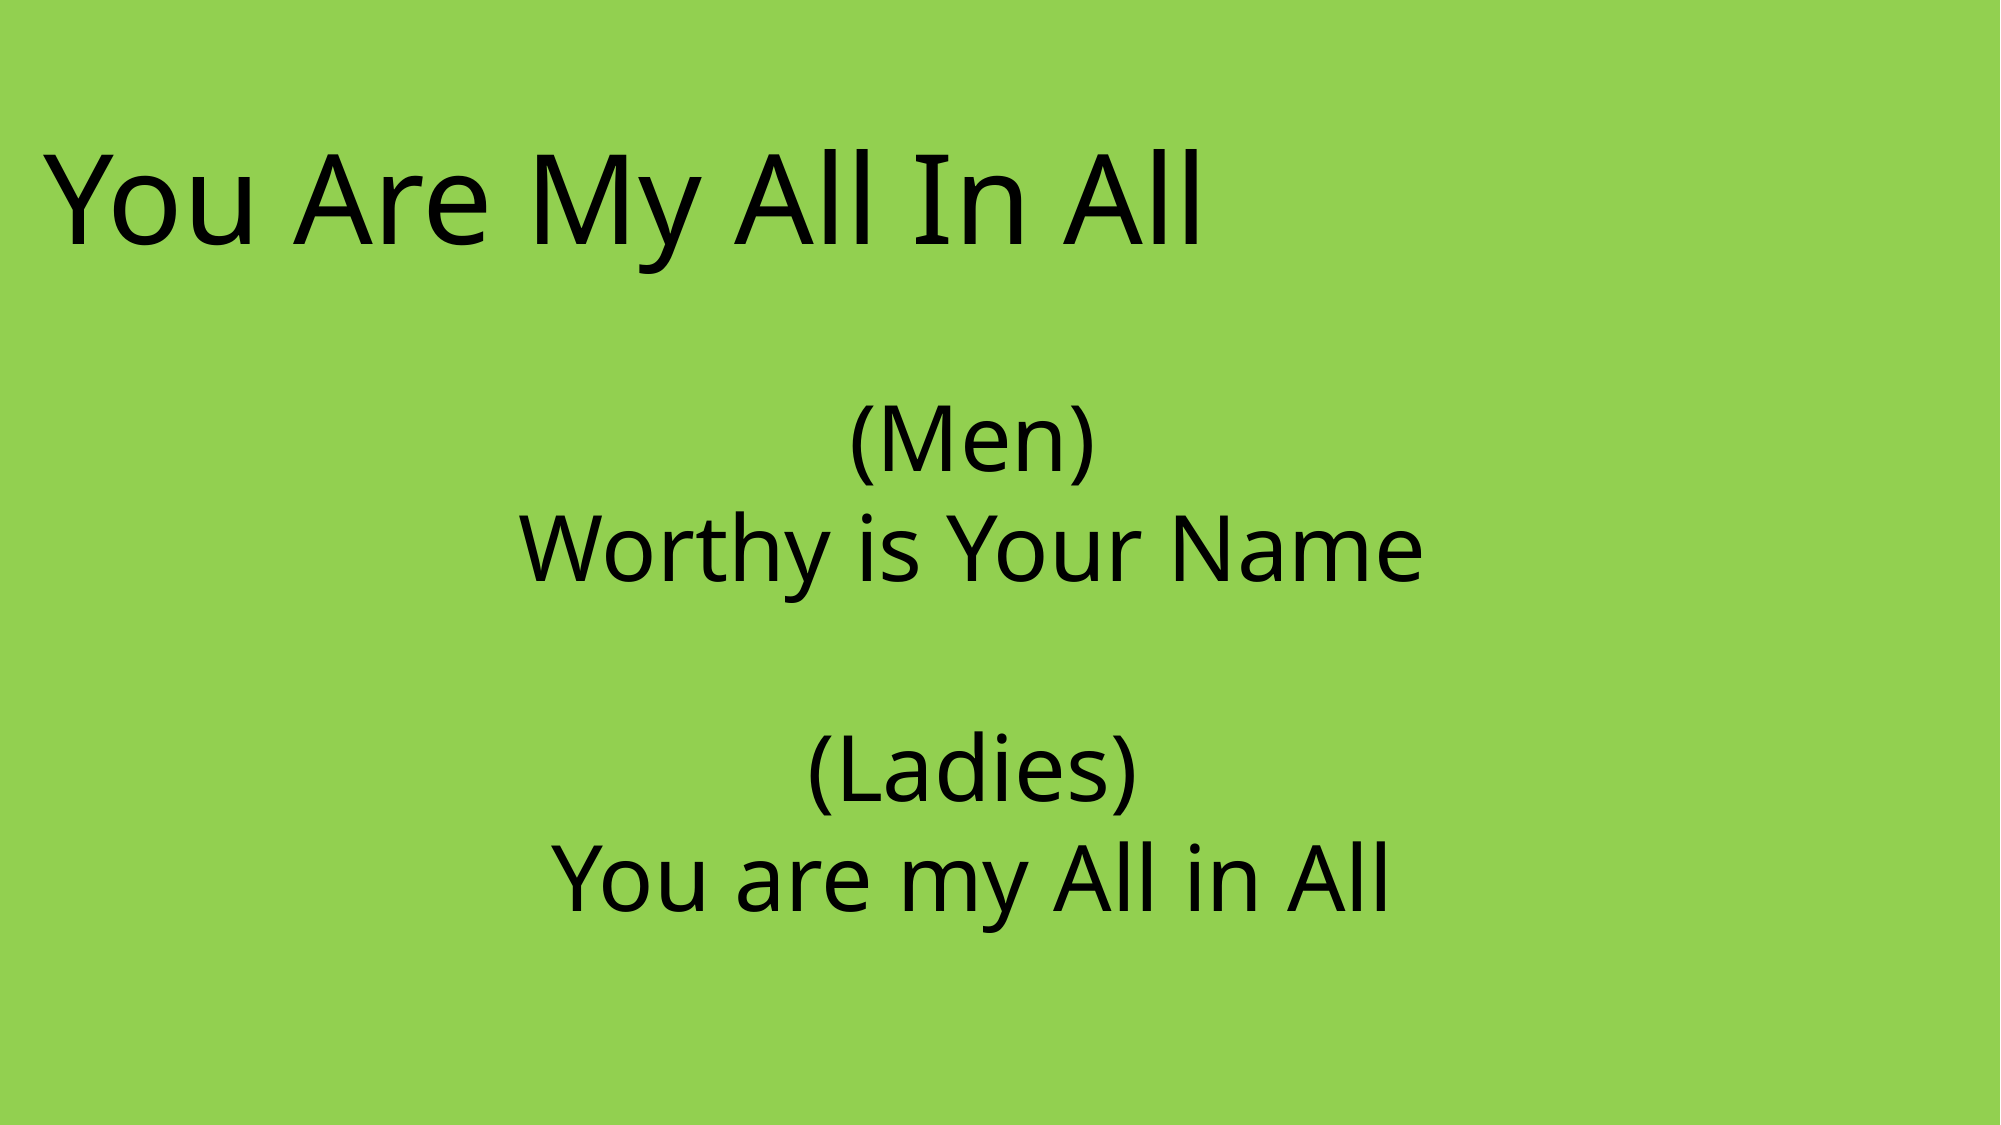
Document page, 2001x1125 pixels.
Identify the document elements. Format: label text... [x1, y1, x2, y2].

text_box You Are My All In All (Men) Worthy is Your Name (Ladies) You are my All in All [28, 112, 1917, 1125]
